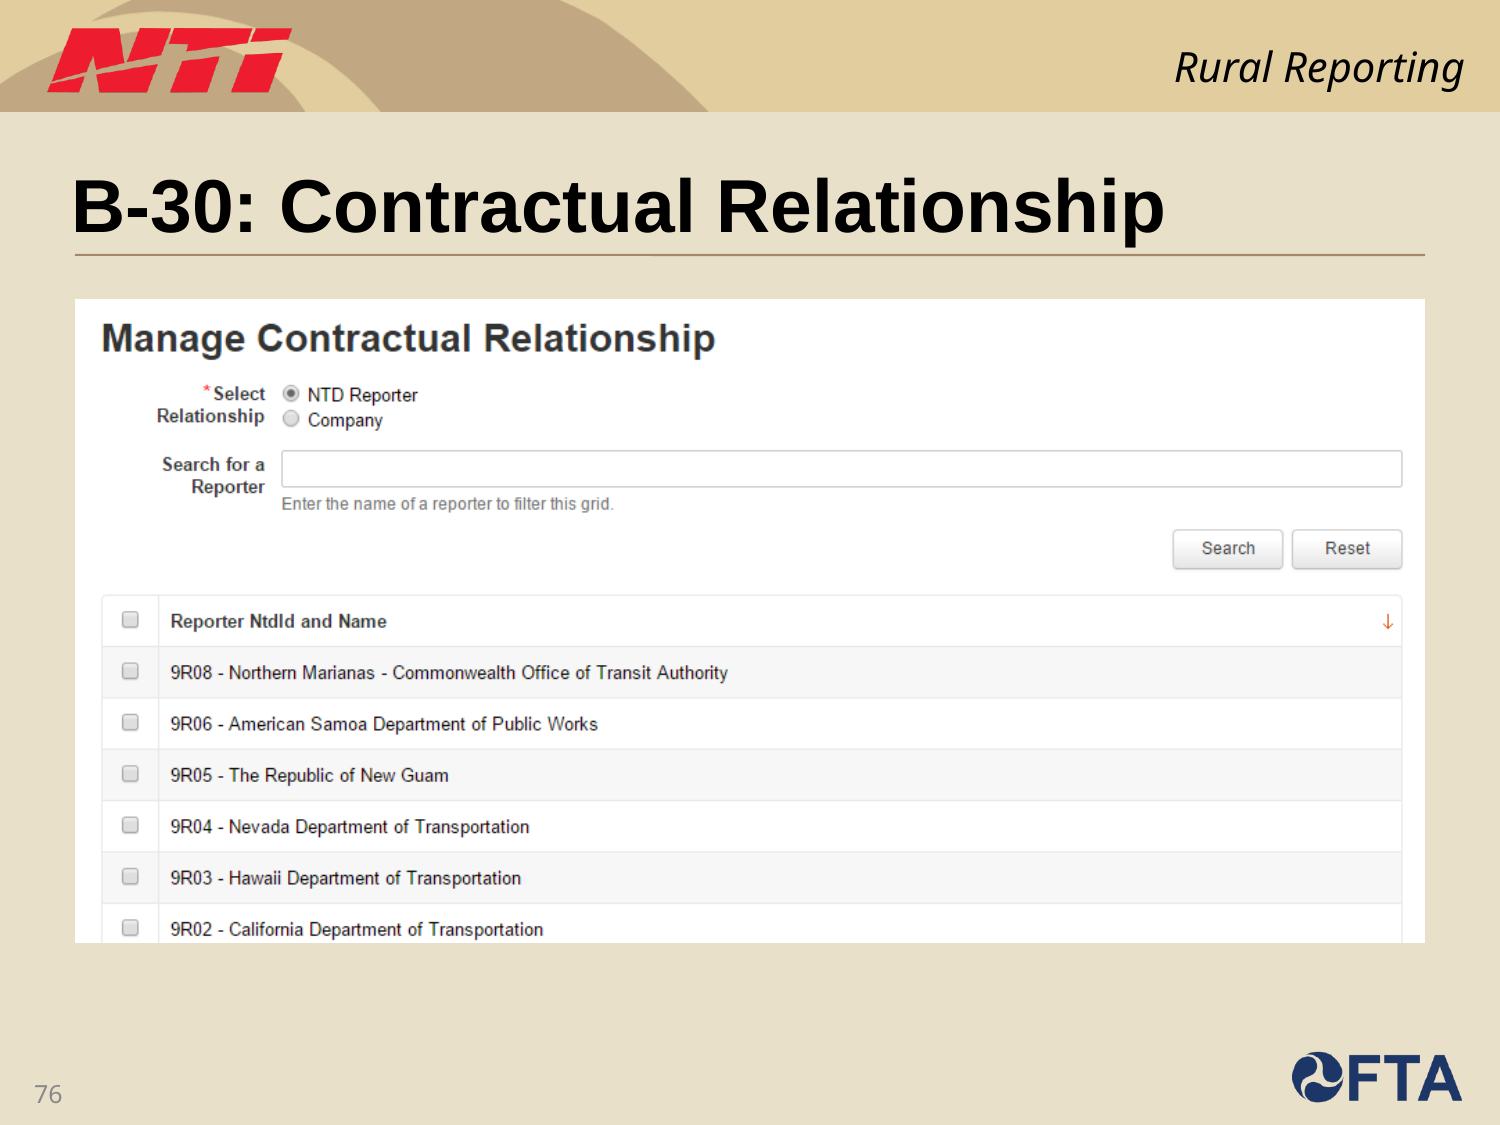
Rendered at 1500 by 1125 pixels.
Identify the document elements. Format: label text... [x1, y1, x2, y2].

title B-30: Contractual Relationship [56, 134, 1407, 270]
picture [74, 299, 1426, 944]
picture [0, 0, 1500, 112]
slide_number 76 [0, 1065, 78, 1125]
picture [1292, 1046, 1462, 1124]
